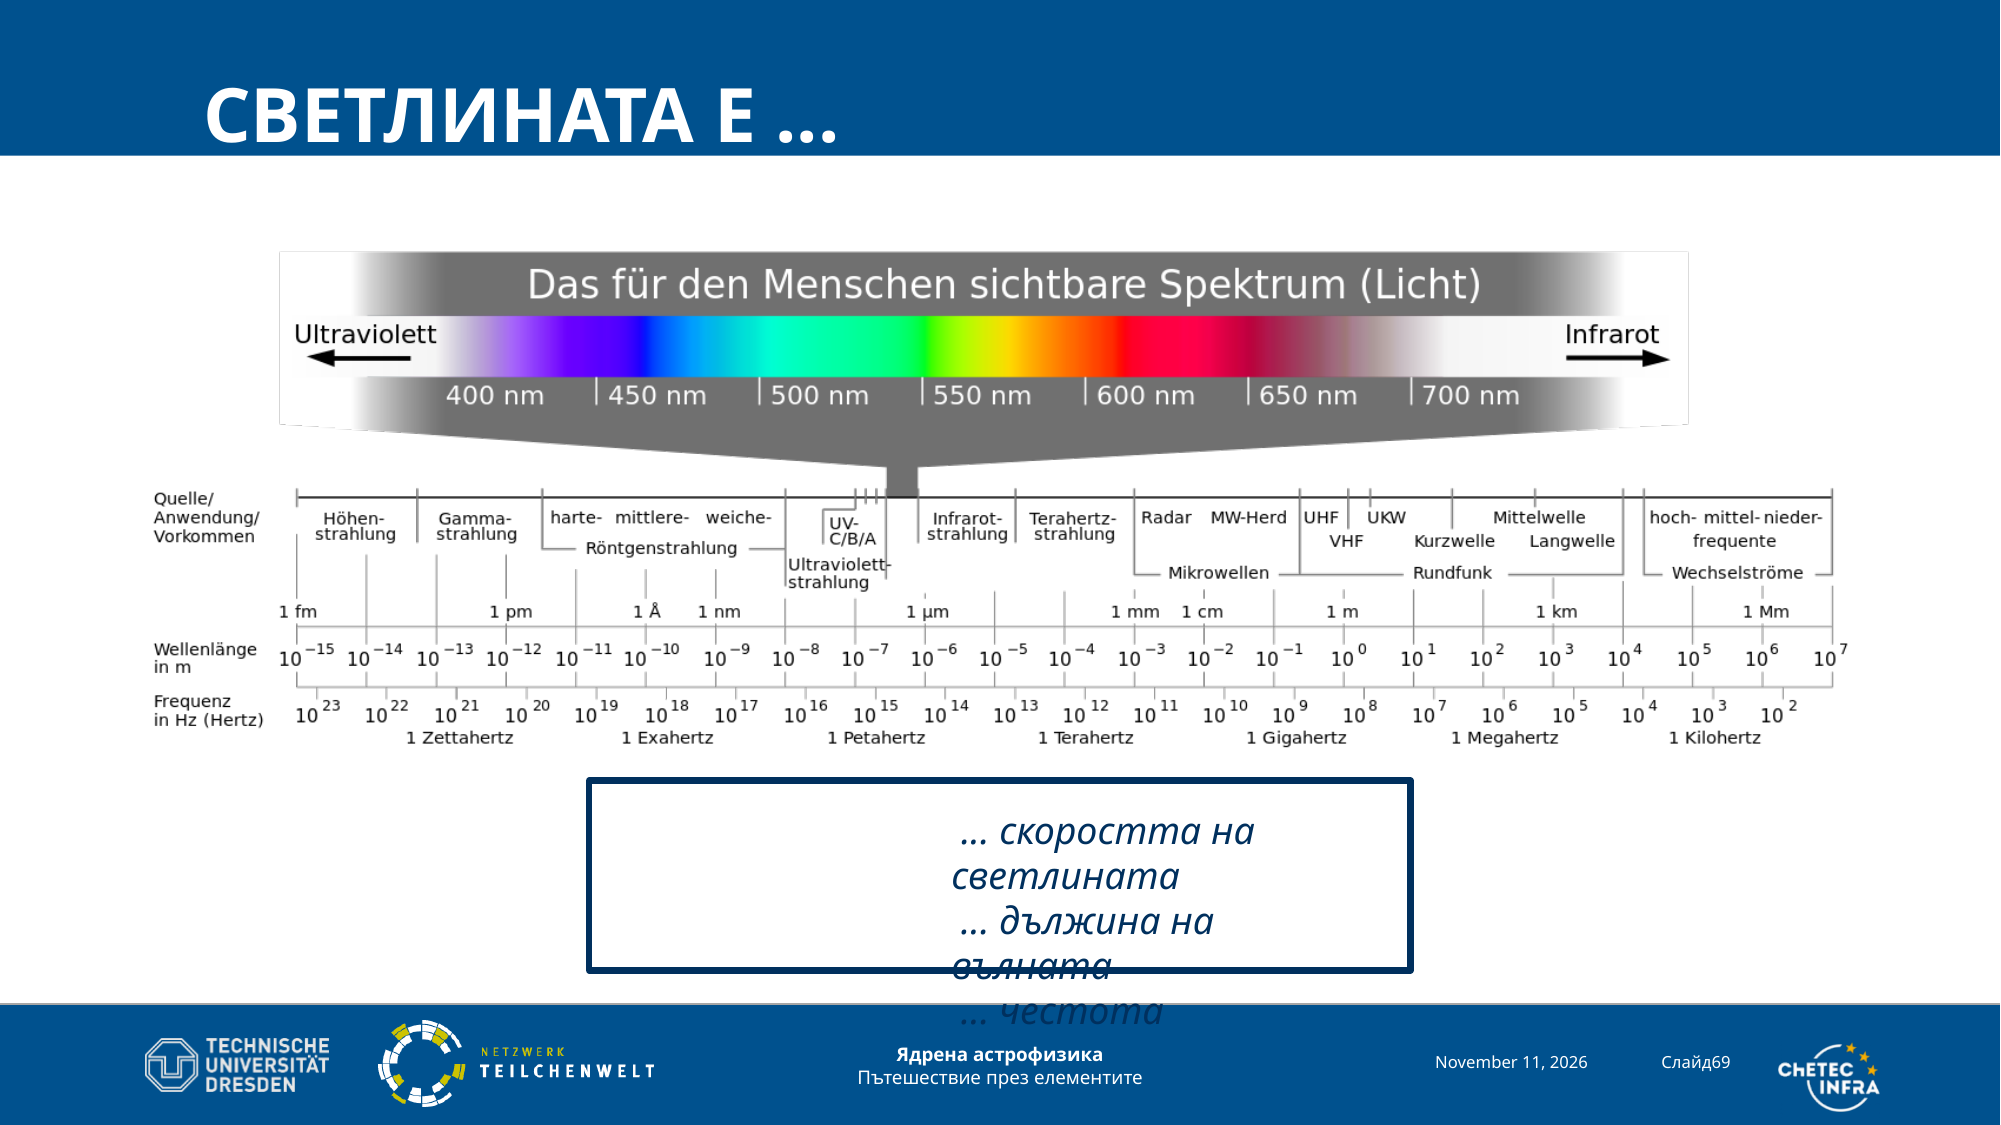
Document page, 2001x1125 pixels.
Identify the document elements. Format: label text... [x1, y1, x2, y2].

picture [378, 1020, 654, 1107]
title Светлината е ... [203, 56, 1880, 169]
picture [1778, 1033, 1880, 1121]
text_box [589, 780, 1411, 971]
picture [135, 229, 1865, 759]
